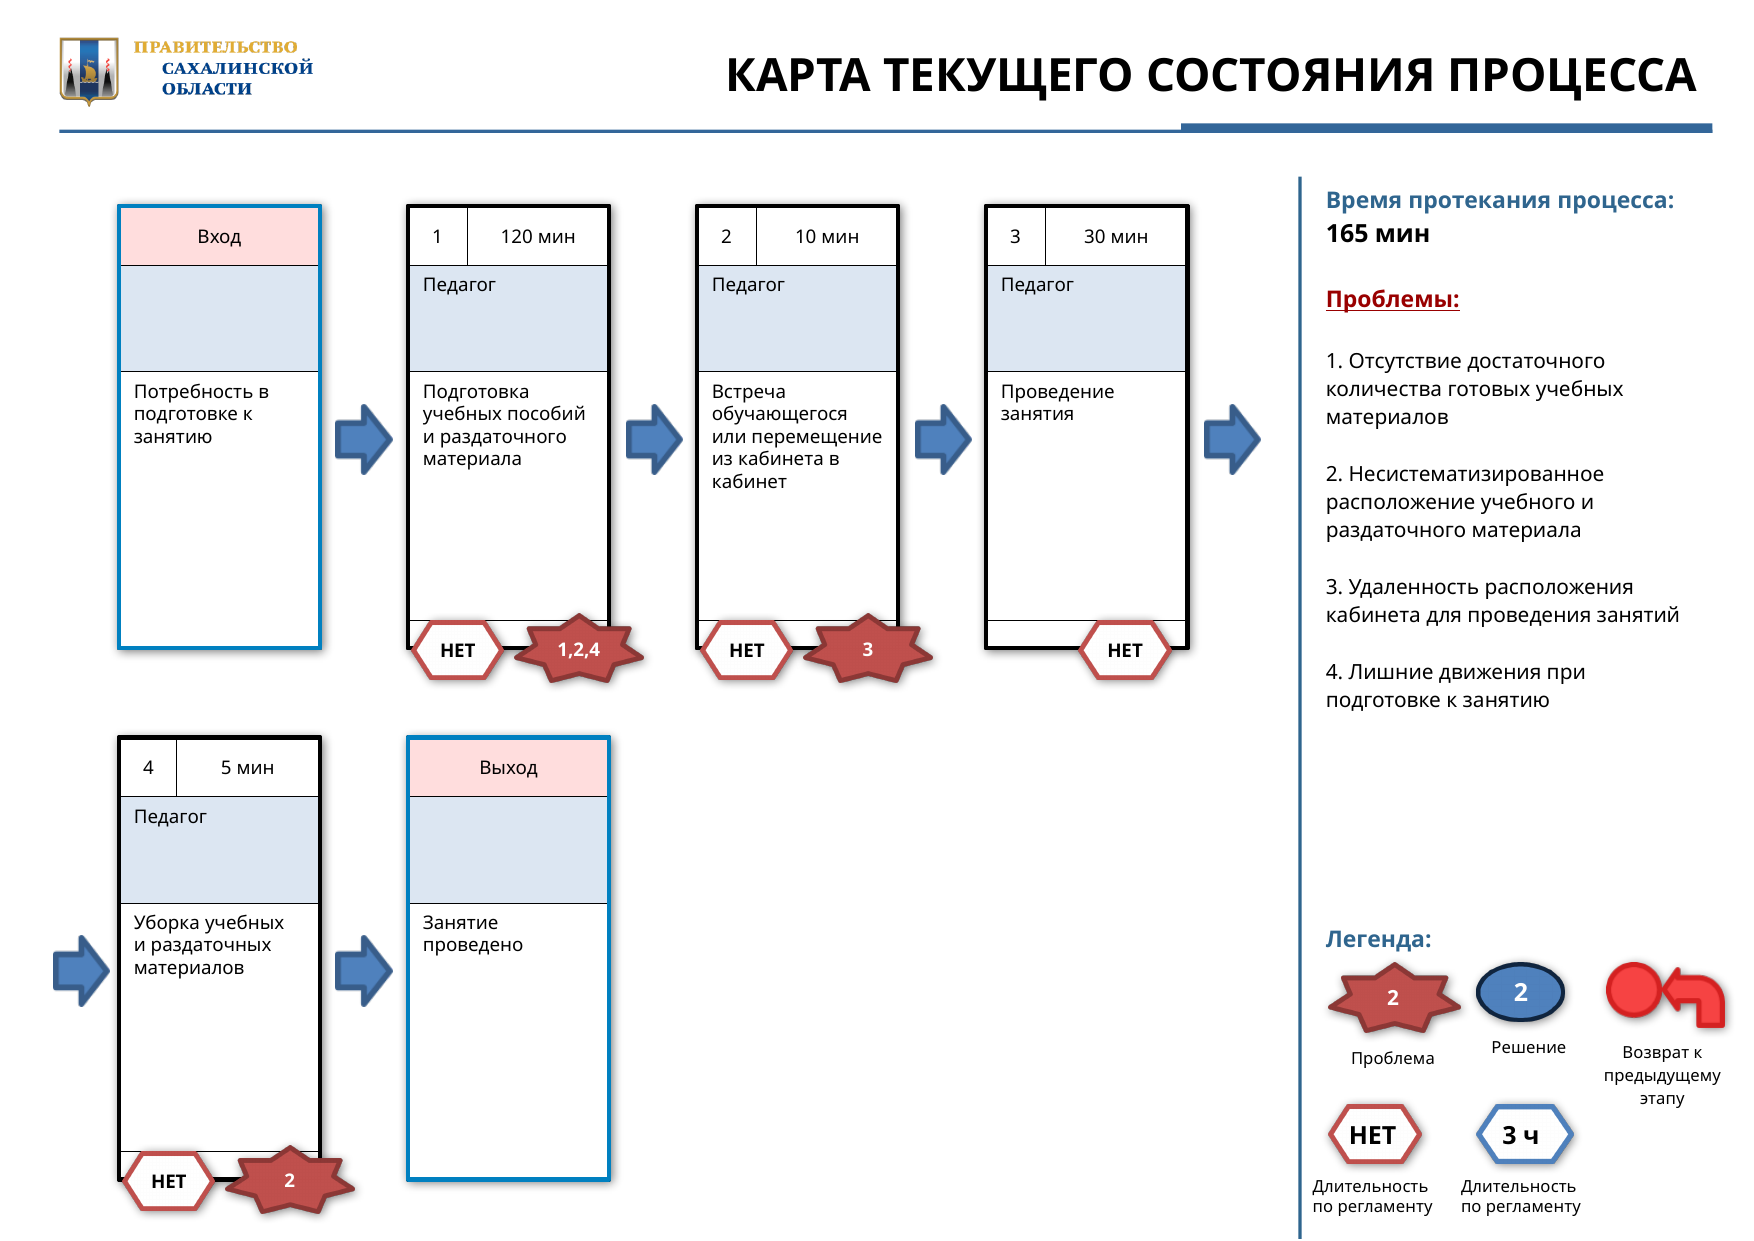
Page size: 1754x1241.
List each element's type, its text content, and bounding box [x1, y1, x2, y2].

text_box [118, 206, 321, 649]
text_box Время протекания процесса: 165 мин Проблемы: 1. Отсутствие достаточного количества готовых учебных материалов 2. Несистематизированное расположение учебного и раздаточного материала 3. Удаленность расположения кабинета для проведения занятий 4. Лишние движения при подготовке к занятию [1310, 176, 1713, 886]
picture [802, 613, 933, 683]
picture [59, 35, 313, 107]
text_box [985, 206, 1188, 649]
picture [411, 620, 505, 680]
text_box [1181, 123, 1713, 133]
text_box НЕТ [407, 626, 411, 674]
picture [915, 404, 973, 476]
picture [626, 404, 684, 476]
text_box Решение [1476, 1028, 1566, 1088]
text_box Длительность по регламенту [1328, 1168, 1418, 1229]
picture [1605, 962, 1726, 1029]
text_box [407, 206, 610, 622]
picture [335, 935, 393, 1007]
picture [335, 404, 393, 476]
text_box Возврат к предыдущему этапу [1582, 1032, 1743, 1210]
text_box Проблема [1328, 1039, 1458, 1110]
text_box НЕТ [696, 626, 700, 674]
text_box [59, 129, 1181, 133]
picture [122, 1151, 216, 1212]
text_box НЕТ [1074, 626, 1078, 674]
text_box КАРТА ТЕКУЩЕГО СОСТОЯНИЯ ПРОЦЕССА [414, 29, 1713, 113]
picture [224, 1144, 355, 1215]
picture [700, 620, 794, 680]
text_box [407, 737, 610, 1180]
text_box НЕТ [118, 1157, 122, 1205]
picture [513, 613, 644, 683]
picture [1327, 1104, 1423, 1165]
text_box Длительность по регламенту [1476, 1168, 1566, 1229]
text_box [118, 737, 321, 1153]
picture [1476, 1104, 1574, 1165]
text_box [696, 206, 899, 622]
picture [1476, 962, 1565, 1023]
picture [1327, 962, 1462, 1034]
picture [1204, 404, 1262, 476]
picture [52, 935, 110, 1007]
text_box [1298, 176, 1302, 1239]
text_box Легенда: [1310, 915, 1713, 1182]
picture [1078, 620, 1172, 680]
